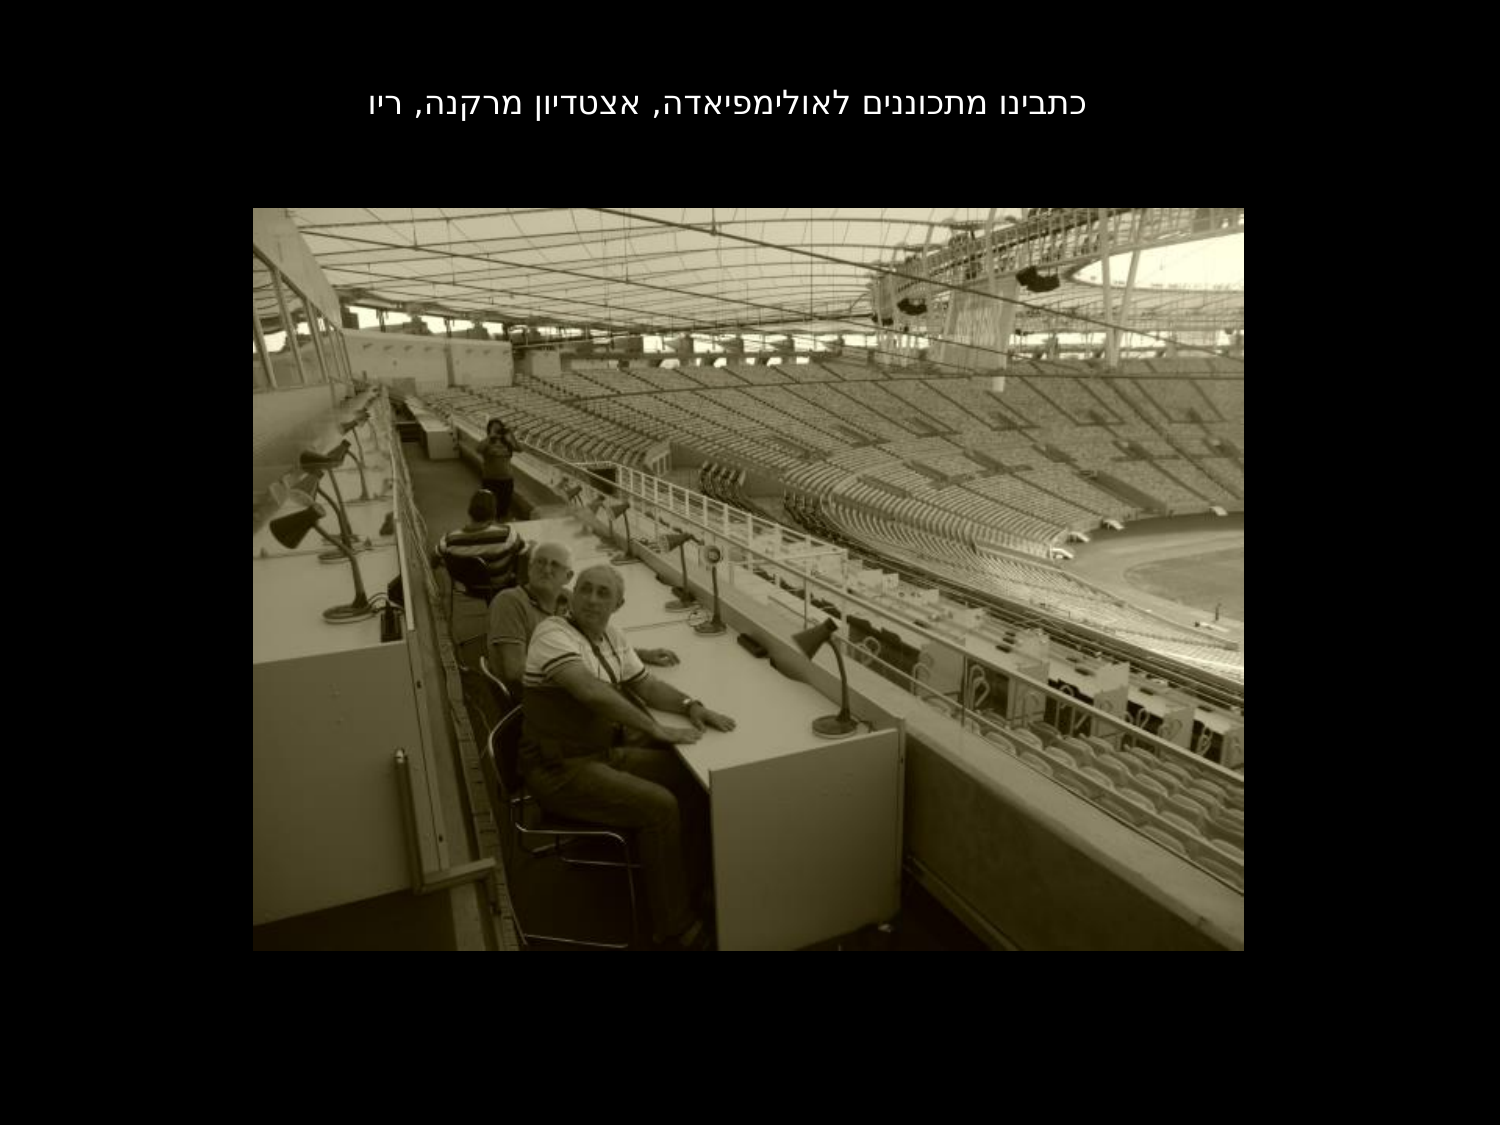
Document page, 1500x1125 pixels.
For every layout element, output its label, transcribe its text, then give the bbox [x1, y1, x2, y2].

title כתבינו מתכוננים לאולימפיאדה, אצטדיון מרקנה, ריו [53, 42, 1404, 161]
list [253, 207, 1245, 951]
